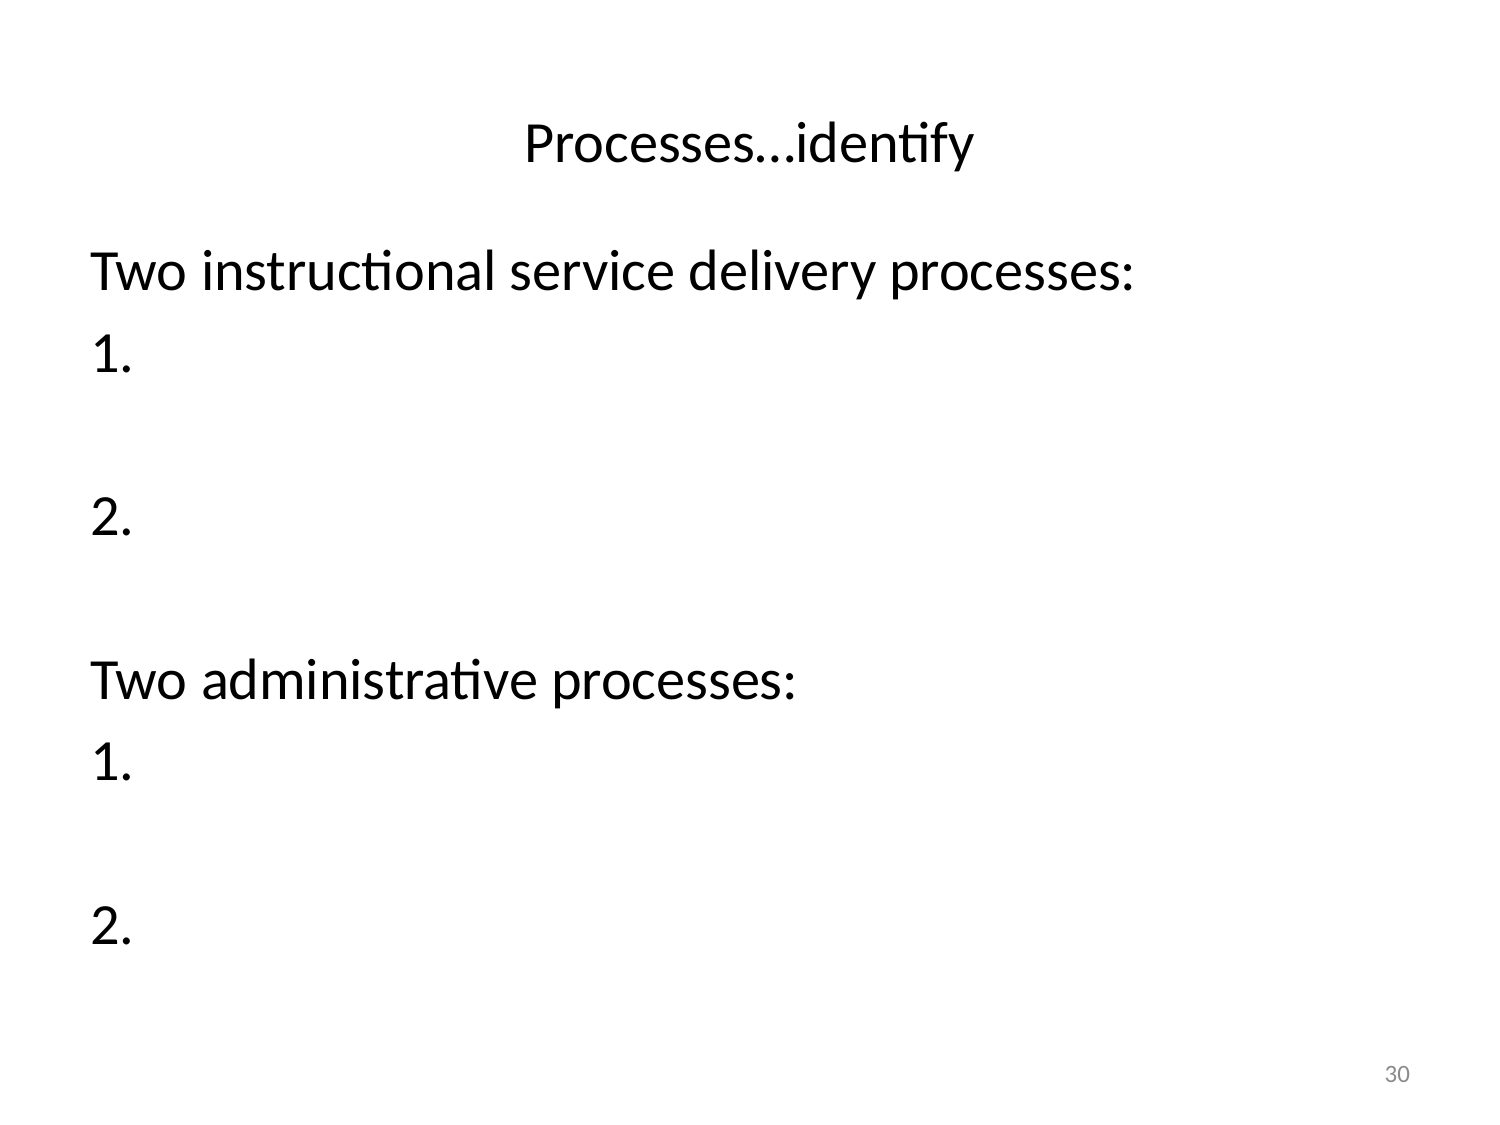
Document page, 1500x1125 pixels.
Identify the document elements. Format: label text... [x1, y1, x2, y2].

title Processes…identify [75, 45, 1425, 224]
list Two instructional service delivery processes: 1. 2. Two administrative processes: 1. 2. [75, 224, 1425, 1005]
slide_number 30 [1074, 1042, 1425, 1103]
